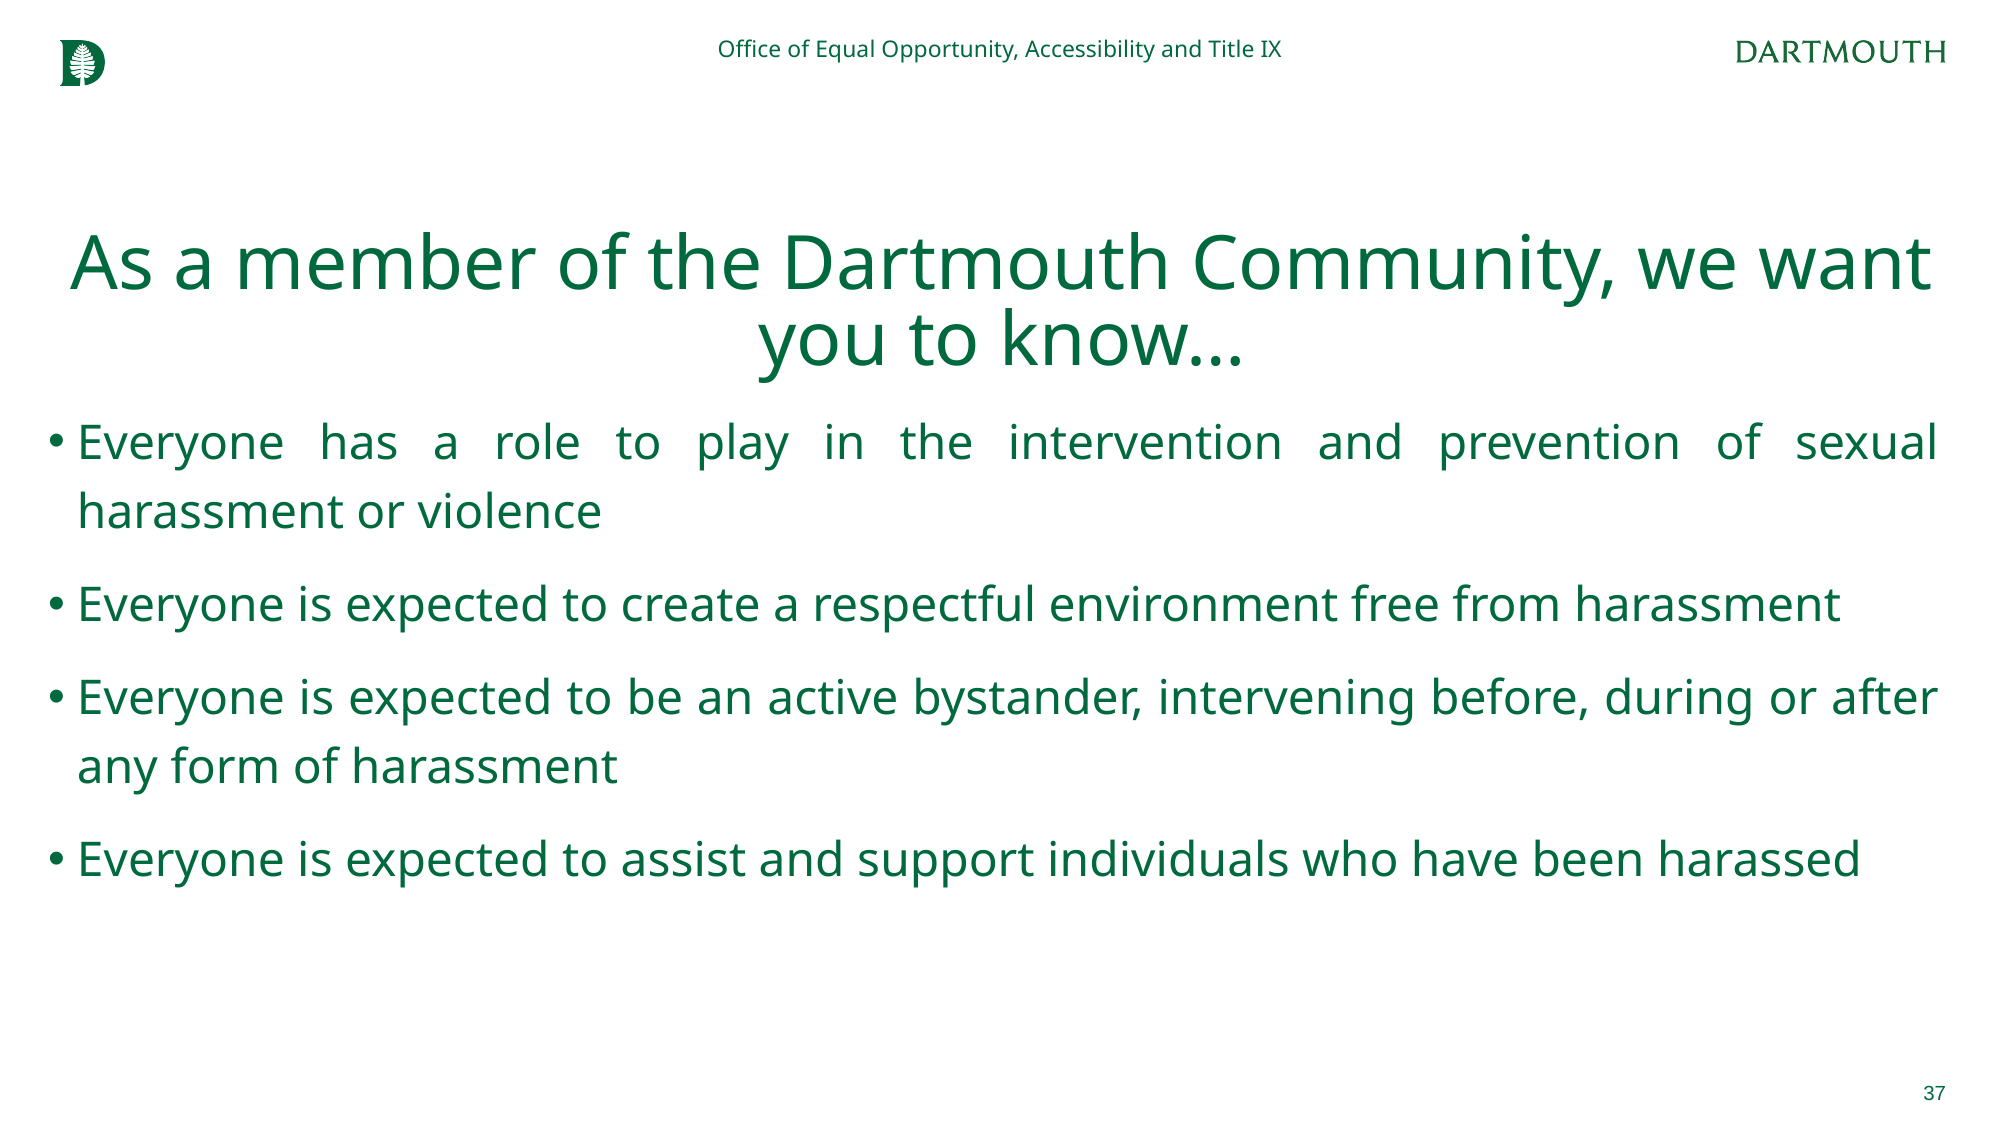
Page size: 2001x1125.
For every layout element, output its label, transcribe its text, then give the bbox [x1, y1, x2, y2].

list Everyone has a role to play in the intervention and prevention of sexual harassment or violence Everyone is expected to create a respectful environment free from harassment Everyone is expected to be an active bystander, intervening before, during or after any form of harassment Everyone is expected to assist and support individuals who have been harassed [48, 399, 1942, 937]
slide_number 37 [1860, 1074, 1947, 1111]
picture [1735, 39, 1947, 64]
title As a member of the Dartmouth Community, we want you to know… [55, 228, 1950, 300]
footer Office of Equal Opportunity, Accessibility and Title IX [390, 30, 1610, 66]
picture [60, 40, 105, 86]
